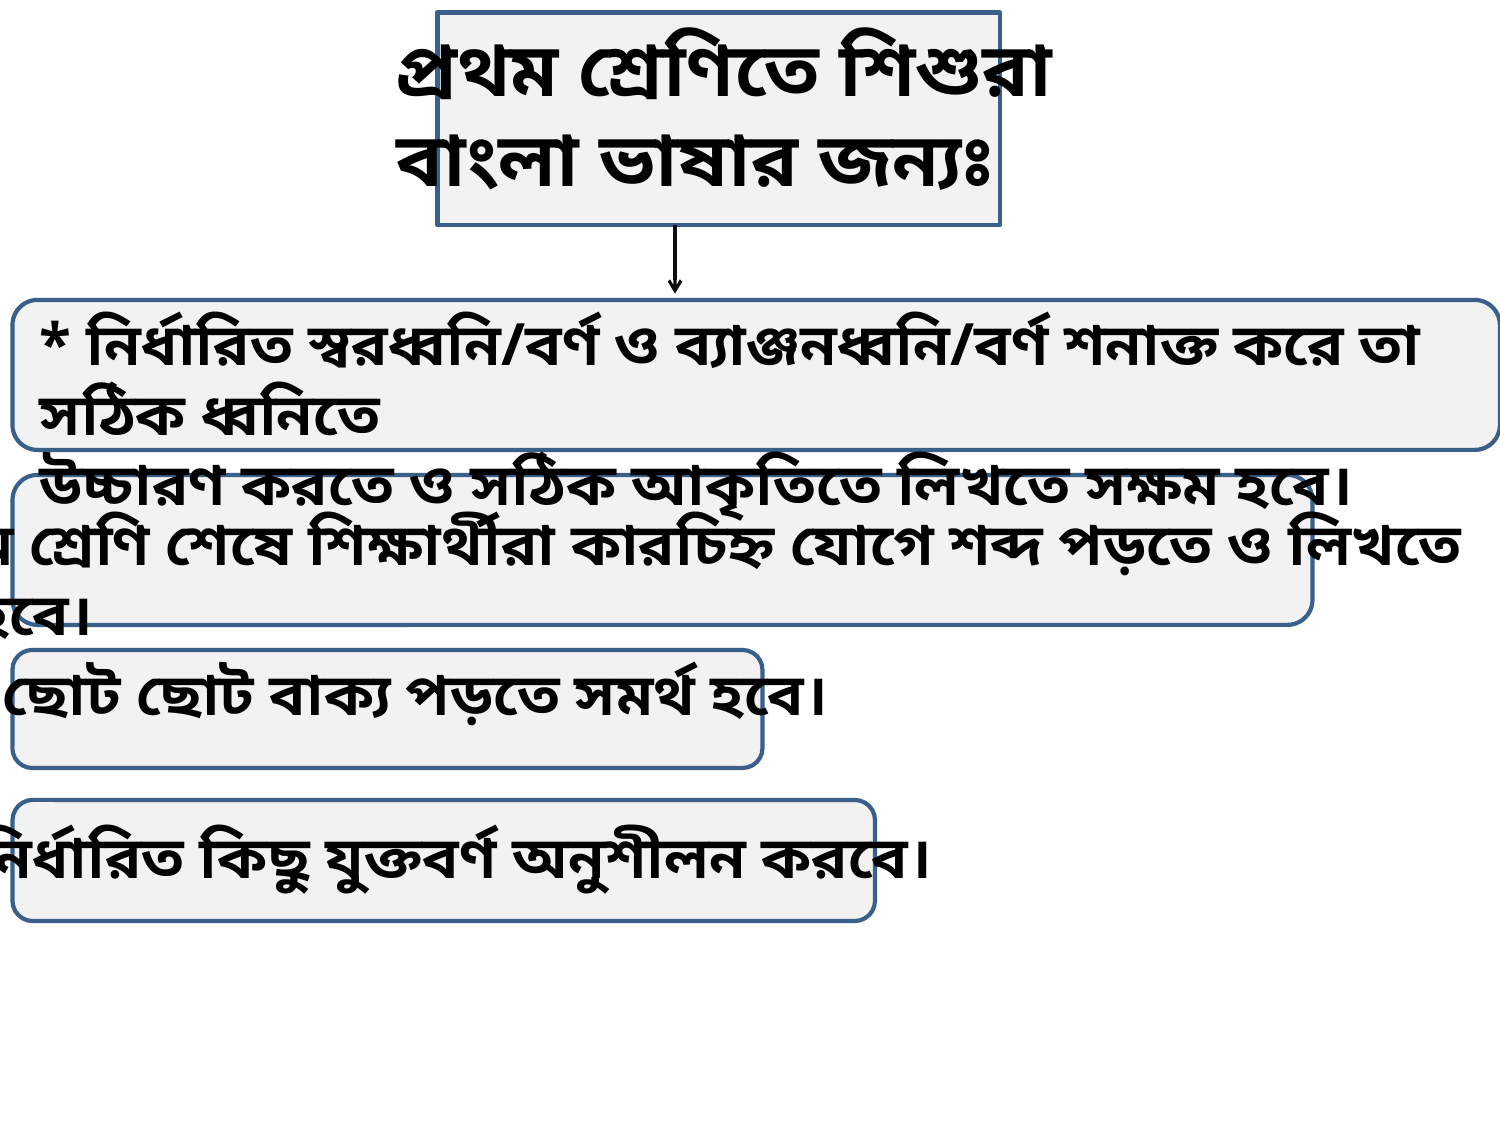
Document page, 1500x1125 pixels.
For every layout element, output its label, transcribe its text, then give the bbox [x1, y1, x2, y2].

text_box [435, 209, 1002, 227]
text_box [10, 735, 765, 771]
text_box [10, 301, 24, 449]
text_box [10, 476, 24, 499]
text_box * প্রথম শ্রেণি শেষে শিক্ষার্থীরা কারচিহ্ন যোগে শব্দ পড়তে ও লিখতে সমর্থ হবে। [0, 499, 1492, 655]
text_box * নির্ধারিত কিছু যুক্তবর্ণ অনুশীলন করবে। [0, 812, 947, 898]
text_box প্রথম শ্রেণিতে শিশুরা বাংলা ভাষার জন্যঃ [381, 13, 1068, 209]
text_box [12, 797, 876, 812]
text_box * নির্ধারিত স্বরধ্বনি/বর্ণ ও ব্যাঞ্জনধ্বনি/বর্ণ শনাক্ত করে তা সঠিক ধ্বনিতে উচ্চারণ করতে ও সঠিক আকৃতিতে লিখতে সক্ষম হবে। [24, 299, 1488, 499]
text_box [10, 898, 878, 924]
text_box * ছোট ছোট বাক্য পড়তে সমর্থ হবে। [0, 650, 843, 735]
text_box [1488, 301, 1500, 449]
